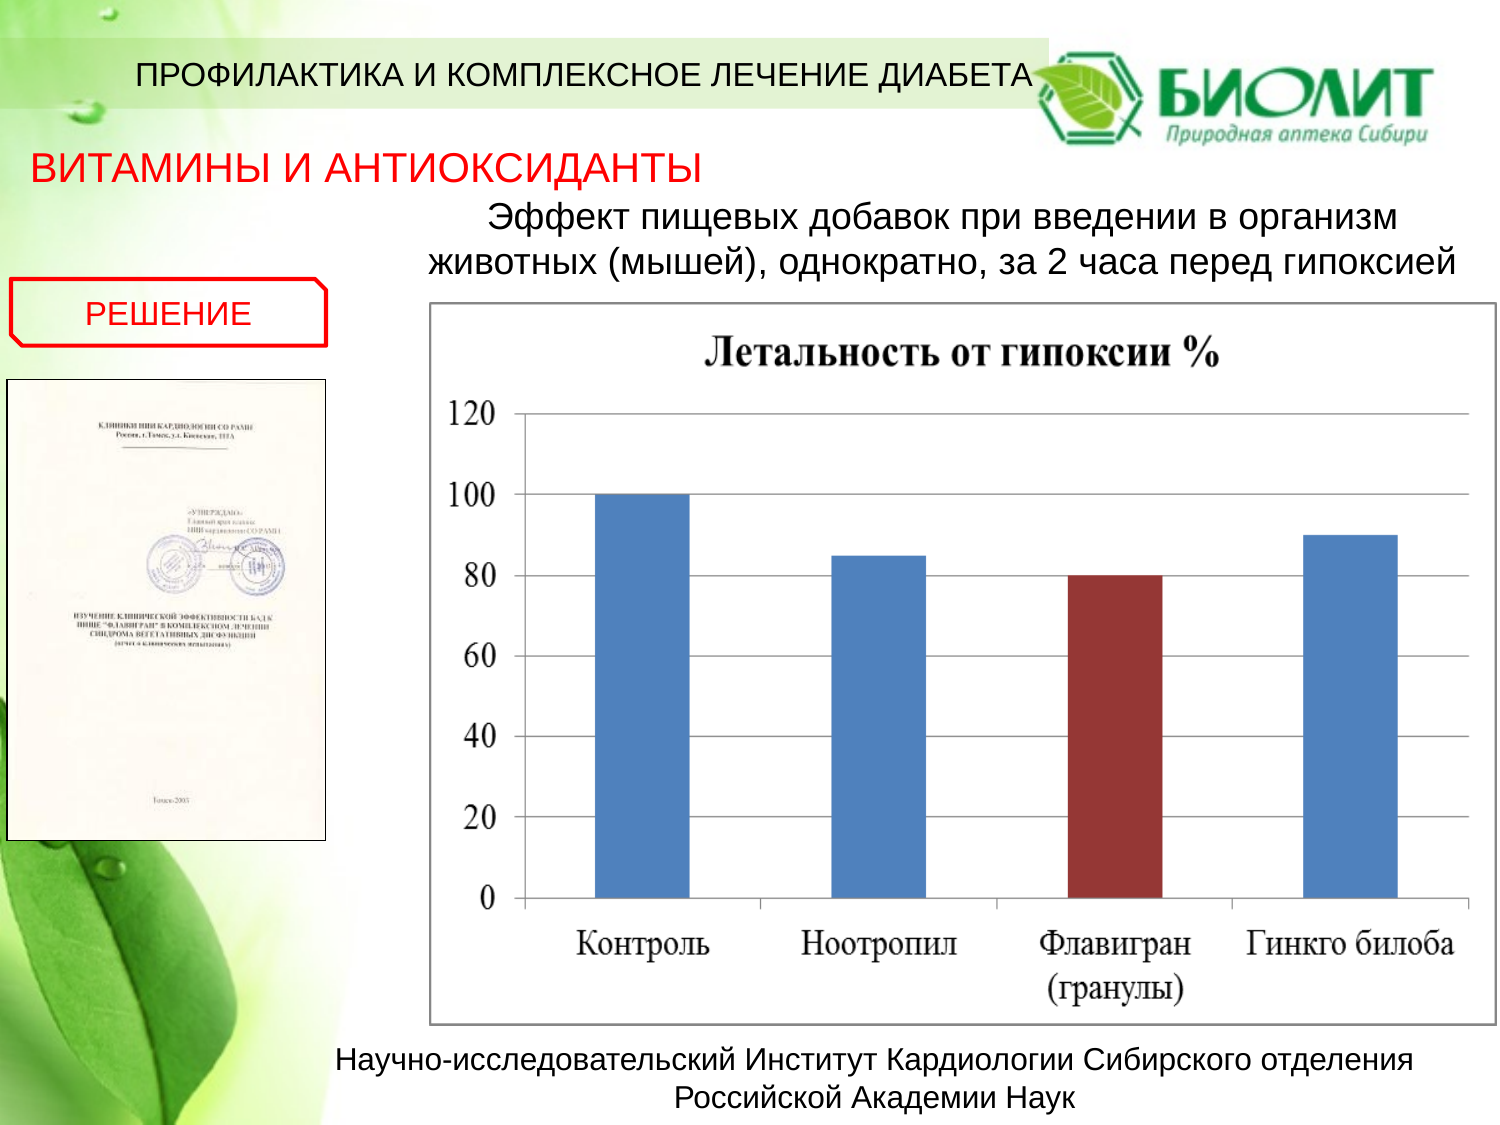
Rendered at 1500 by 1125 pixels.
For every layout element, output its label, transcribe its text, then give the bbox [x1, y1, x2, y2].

text_box Эффект пищевых добавок при введении в организм животных (мышей), однократно, за 2 часа перед гипоксией [397, 184, 1489, 303]
text_box ВИТАМИНЫ И АНТИОКСИДАНТЫ [15, 133, 718, 199]
text_box РЕШЕНИЕ [8, 276, 329, 348]
text_box Научно-исследовательский Институт Кардиологии Сибирского отделения Российской Академии Наук [249, 1031, 1500, 1123]
picture [0, 0, 1500, 1125]
text_box ПРОФИЛАКТИКА И КОМПЛЕКСНОЕ ЛЕЧЕНИЕ ДИАБЕТА [0, 37, 1049, 109]
